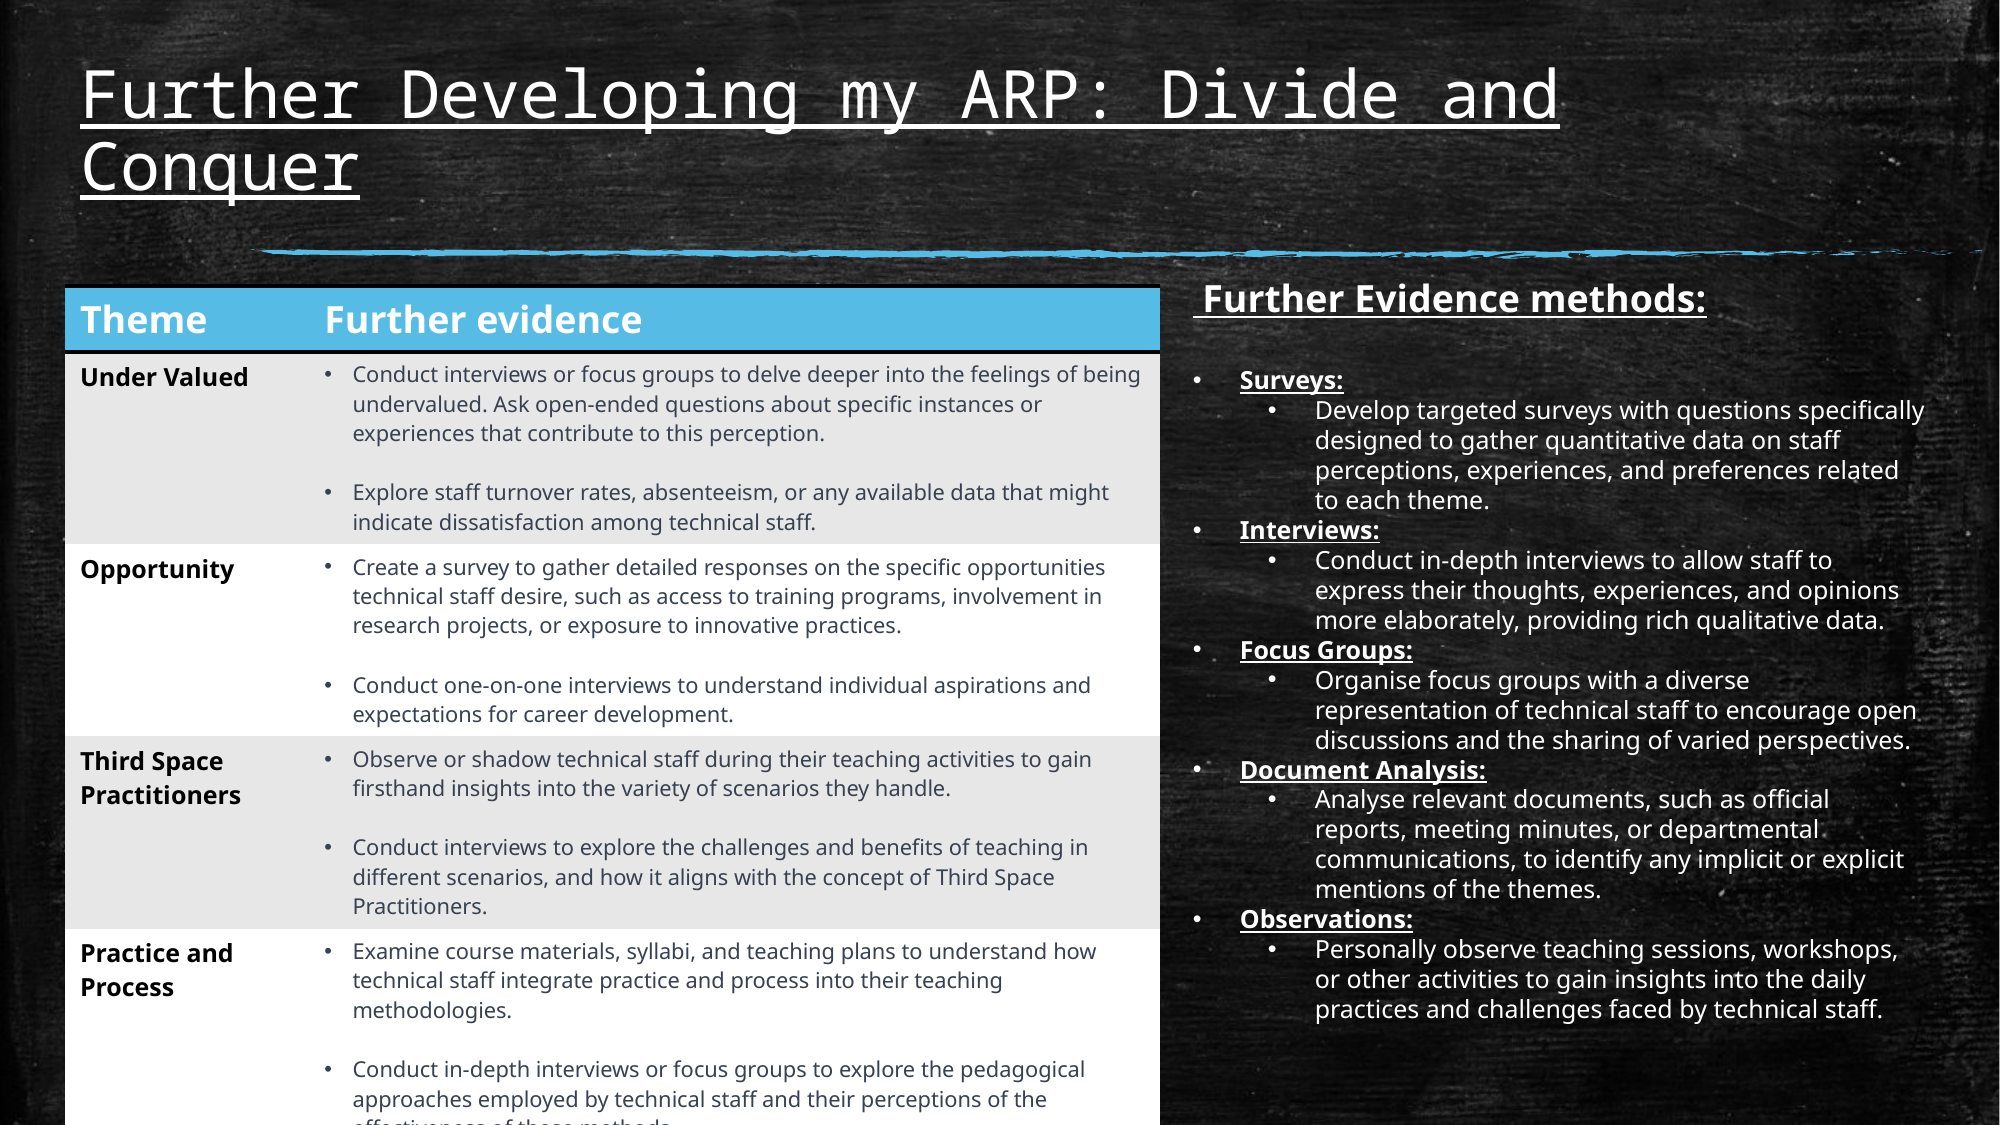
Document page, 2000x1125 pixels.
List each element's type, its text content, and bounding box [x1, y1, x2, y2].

table_cell Opportunity [65, 544, 309, 736]
table_cell Create a survey to gather detailed responses on the specific opportunities technical staff desire, such as access to training programs, involvement in research projects, or exposure to innovative practices. Conduct one-on-one interviews to understand individual aspirations and expectations for career development. [309, 544, 1160, 736]
text_box Further Evidence methods: Surveys: Develop targeted surveys with questions specifically designed to gather quantitative data on staff perceptions, experiences, and preferences related to each theme. Interviews: Conduct in-depth interviews to allow staff to express their thoughts, experiences, and opinions more elaborately, providing rich qualitative data. Focus Groups: Organise focus groups with a diverse representation of technical staff to encourage open discussions and the sharing of varied perspectives. Document Analysis: Analyse relevant documents, such as official reports, meeting minutes, or departmental communications, to identify any implicit or explicit mentions of the themes. Observations: Personally observe teaching sessions, workshops, or other activities to gain insights into the daily practices and challenges faced by technical staff. [1177, 267, 1943, 1086]
table_cell Observe or shadow technical staff during their teaching activities to gain firsthand insights into the variety of scenarios they handle. Conduct interviews to explore the challenges and benefits of teaching in different scenarios, and how it aligns with the concept of Third Space Practitioners. [309, 736, 1160, 929]
table_cell Practice and Process [65, 929, 309, 1125]
table_header Further evidence [309, 288, 1160, 350]
title Further Developing my ARP: Divide and Conquer [65, 45, 1782, 213]
table_cell Third Space Practitioners [65, 736, 309, 929]
table_cell Conduct interviews or focus groups to delve deeper into the feelings of being undervalued. Ask open-ended questions about specific instances or experiences that contribute to this perception. Explore staff turnover rates, absenteeism, or any available data that might indicate dissatisfaction among technical staff. [309, 354, 1160, 544]
table_cell Examine course materials, syllabi, and teaching plans to understand how technical staff integrate practice and process into their teaching methodologies. Conduct in-depth interviews or focus groups to explore the pedagogical approaches employed by technical staff and their perceptions of the effectiveness of these methods. [309, 929, 1160, 1125]
table_cell Under Valued [65, 354, 309, 544]
table_header Theme [65, 288, 309, 350]
